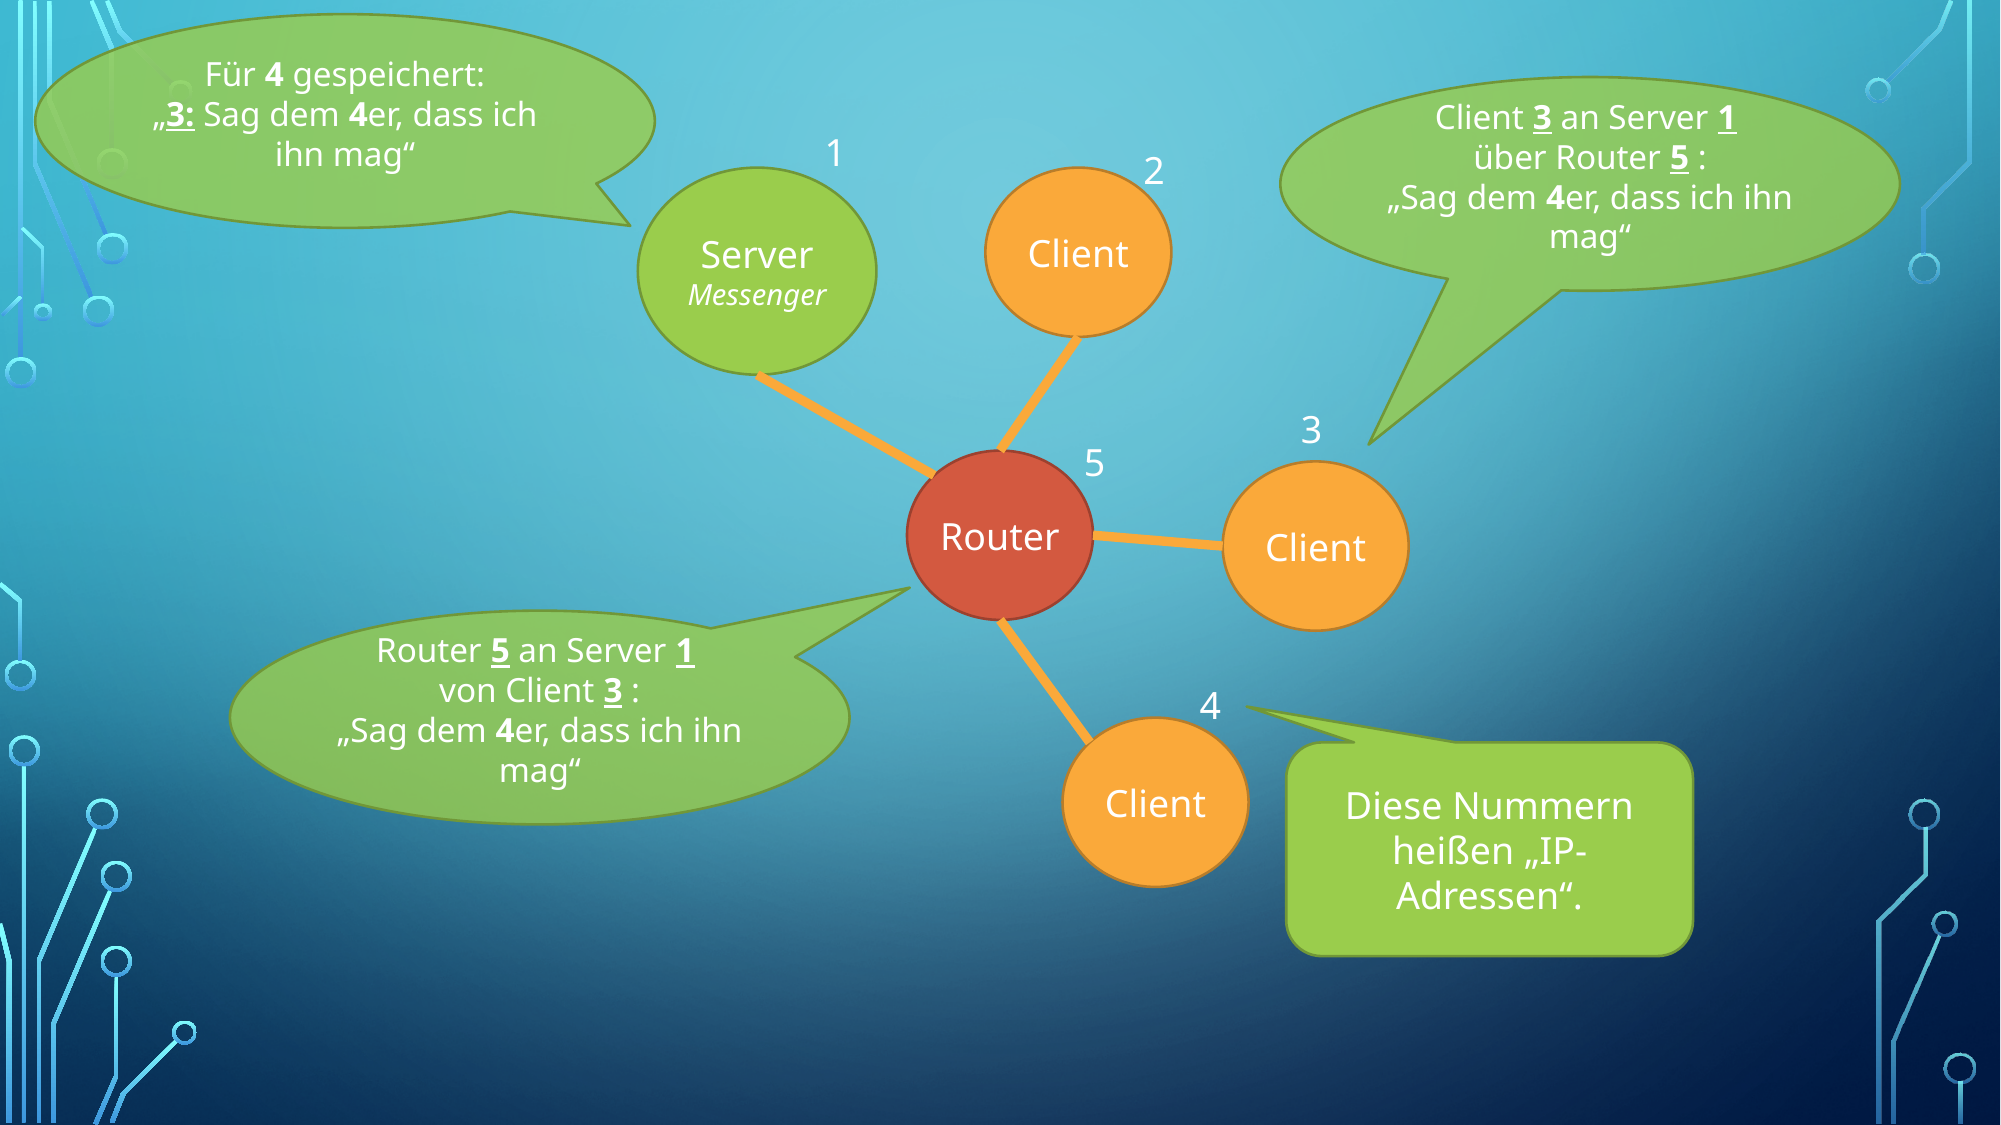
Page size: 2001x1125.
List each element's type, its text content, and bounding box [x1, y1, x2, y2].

text_box 1 [809, 121, 874, 167]
text_box Client 3 an Server 1 über Router 5 : „Sag dem 4er, dass ich ihn mag“ [1282, 75, 1902, 414]
text_box Diese Nummern heißen „IP-Adressen“. [1284, 733, 1695, 958]
text_box Für 4 gespeichert: „3: Sag dem 4er, dass ich ihn mag“ [33, 12, 657, 230]
text_box Router 5 an Server 1 von Client 3 : „Sag dem 4er, dass ich ihn mag“ [228, 609, 637, 826]
text_box 2 [1128, 139, 1193, 167]
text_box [637, 167, 1409, 888]
